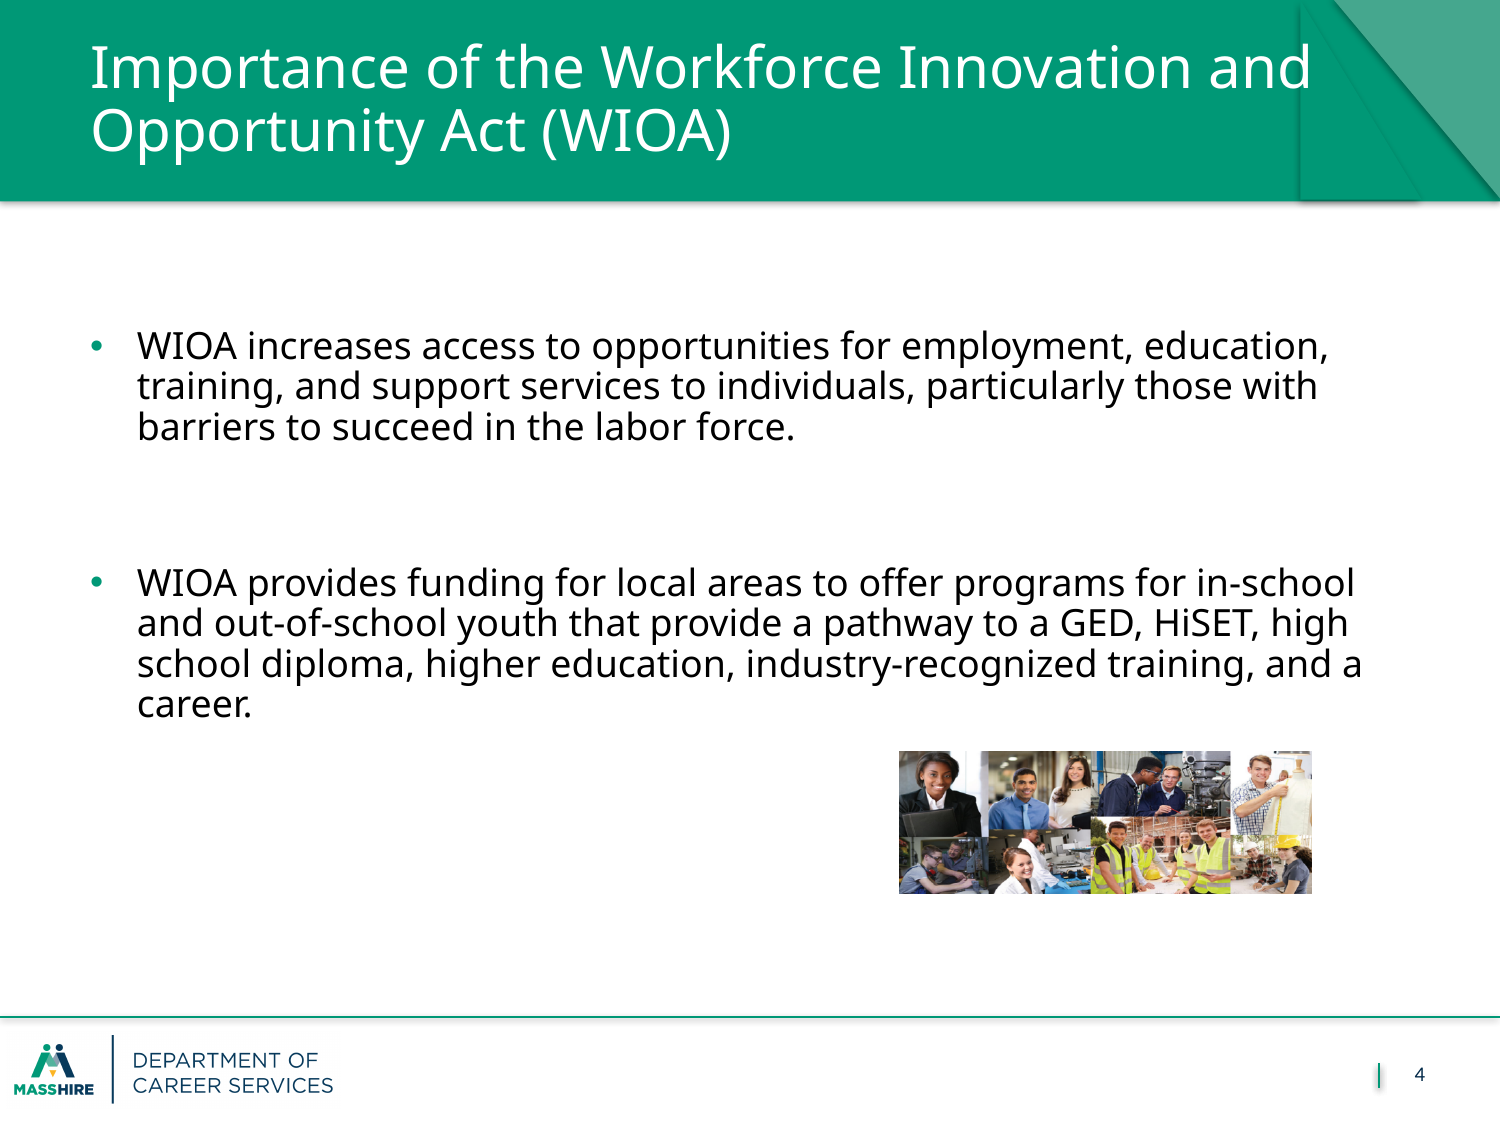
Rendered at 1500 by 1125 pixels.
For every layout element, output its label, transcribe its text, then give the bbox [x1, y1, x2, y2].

title Importance of the Workforce Innovation and Opportunity Act (WIOA) [75, 22, 1466, 180]
picture [6, 1031, 341, 1109]
list WIOA increases access to opportunities for employment, education, training, and support services to individuals, particularly those with barriers to succeed in the labor force. WIOA provides funding for local areas to offer programs for in-school and out-of-school youth that provide a pathway to a GED, HiSET, high school diploma, higher education, industry-recognized training, and a career. [75, 237, 1425, 980]
slide_number 4 [1376, 1042, 1425, 1103]
picture [899, 751, 1312, 894]
